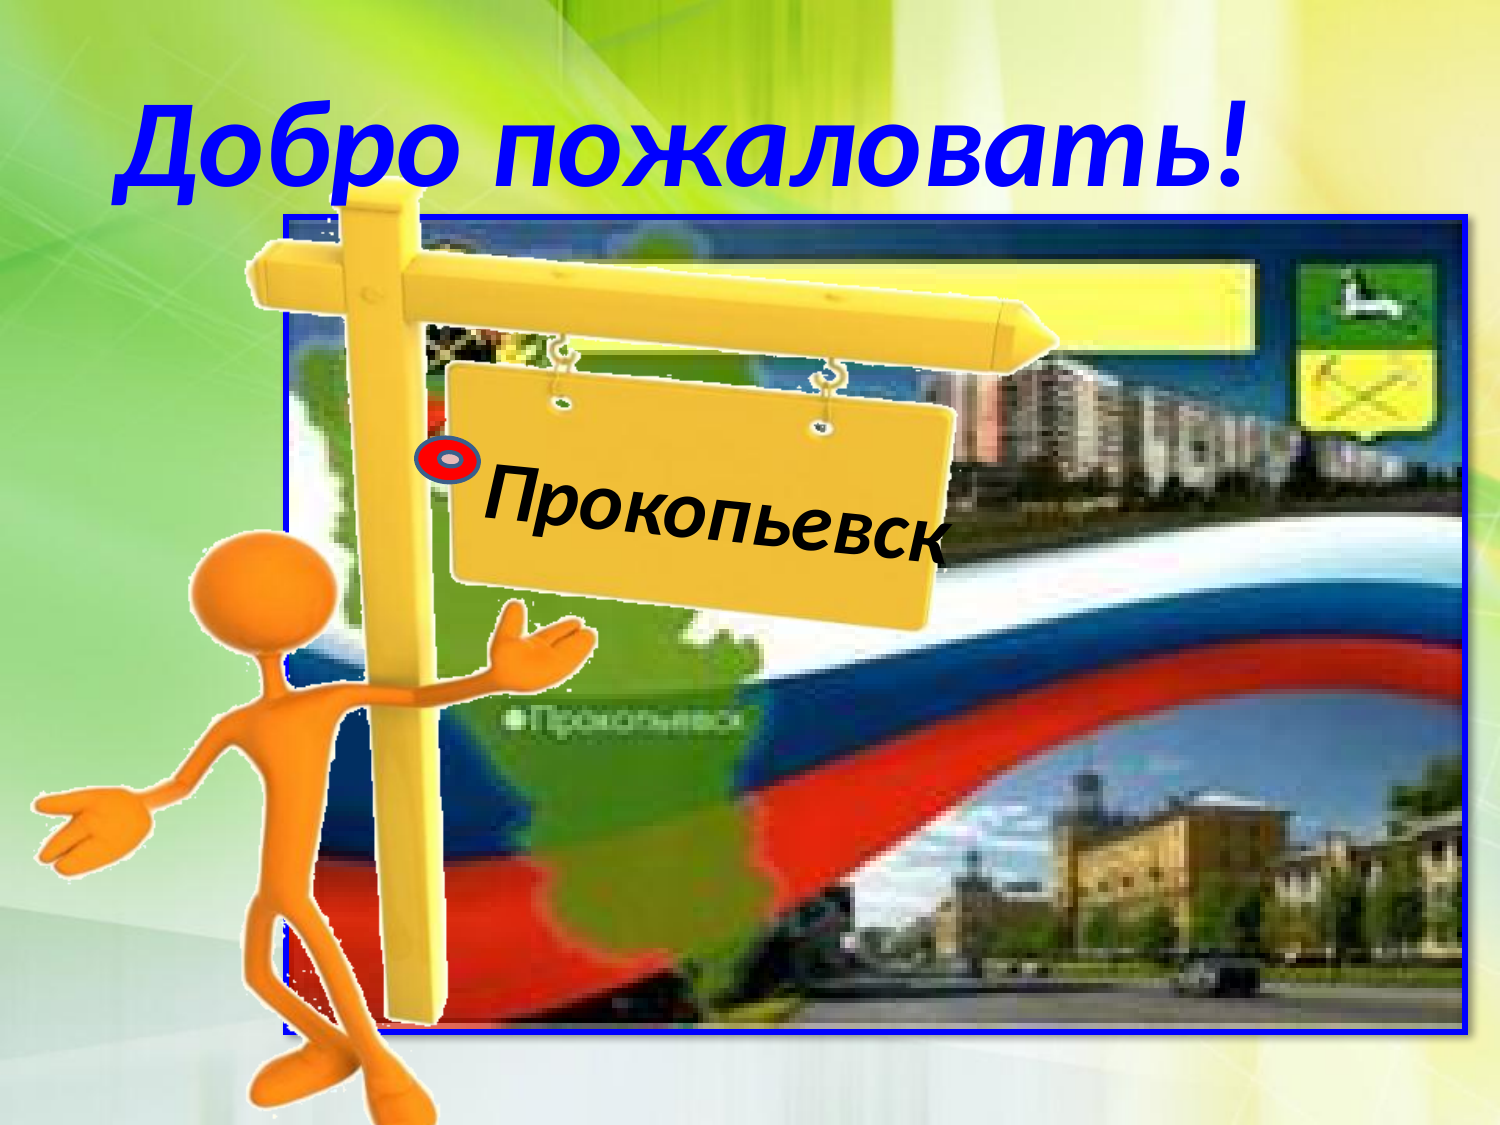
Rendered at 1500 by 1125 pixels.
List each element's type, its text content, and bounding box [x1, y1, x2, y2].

picture [0, 0, 1500, 1125]
picture [1146, 219, 1463, 1030]
text_box Добро пожаловать! [100, 54, 1359, 218]
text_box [0, 148, 1146, 1125]
